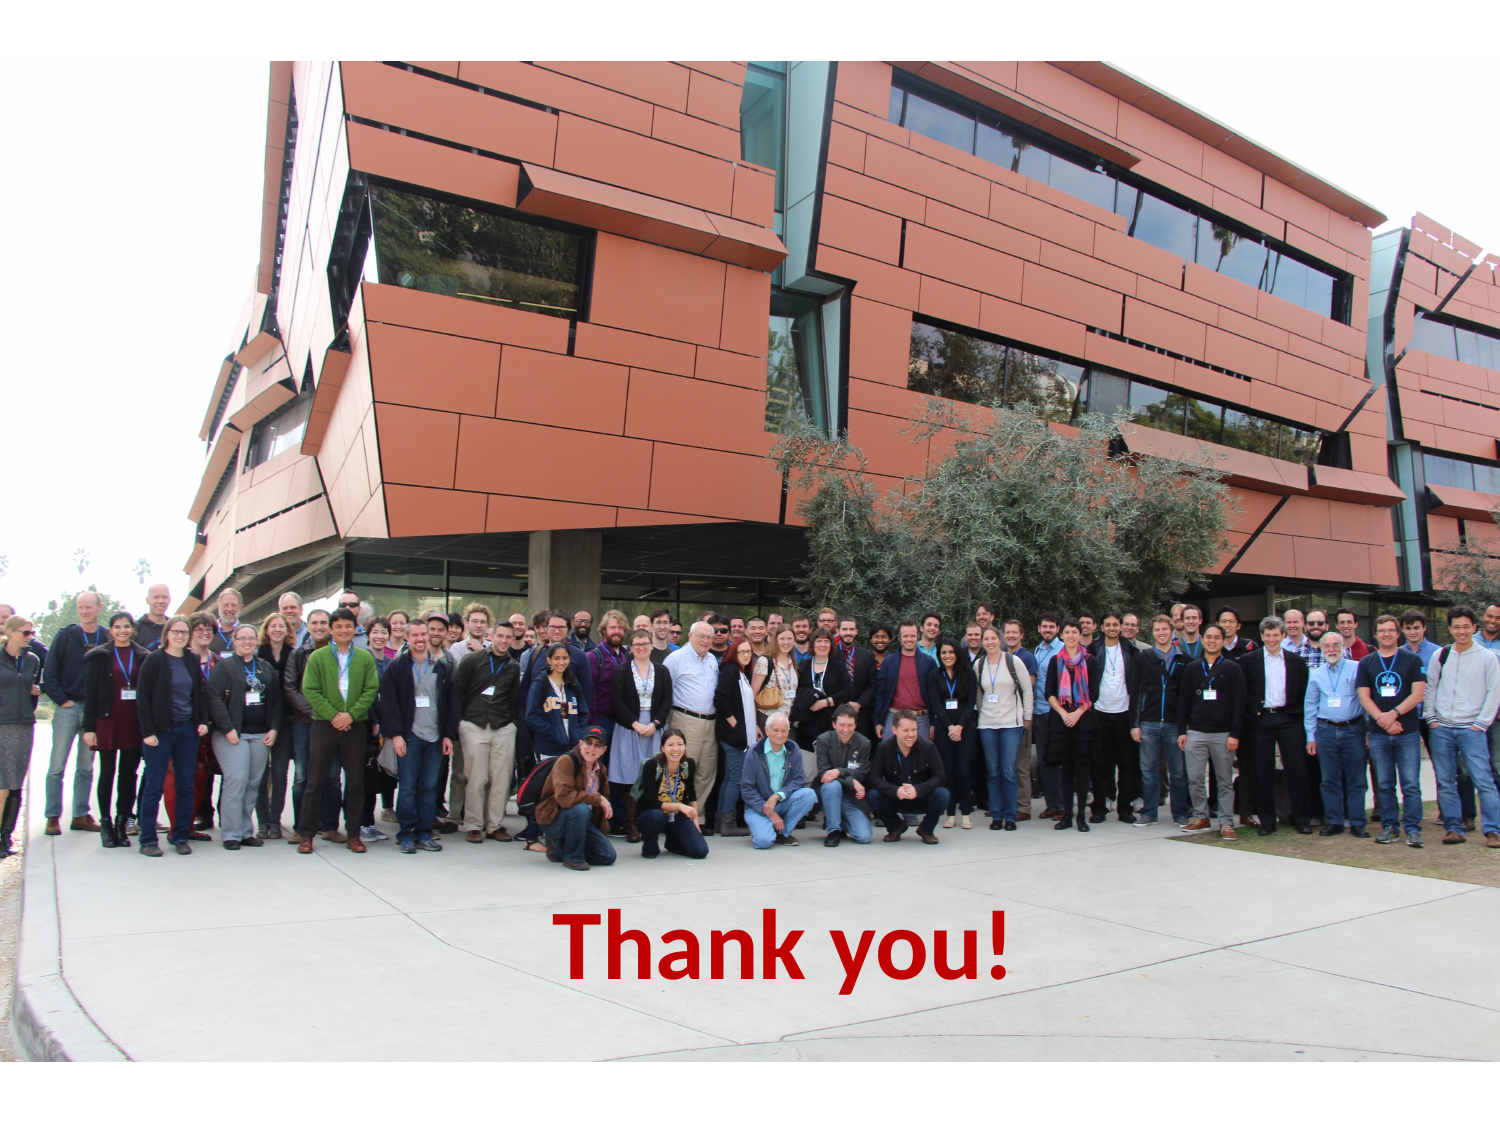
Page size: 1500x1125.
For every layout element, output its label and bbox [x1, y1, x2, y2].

picture [0, 61, 1500, 1062]
